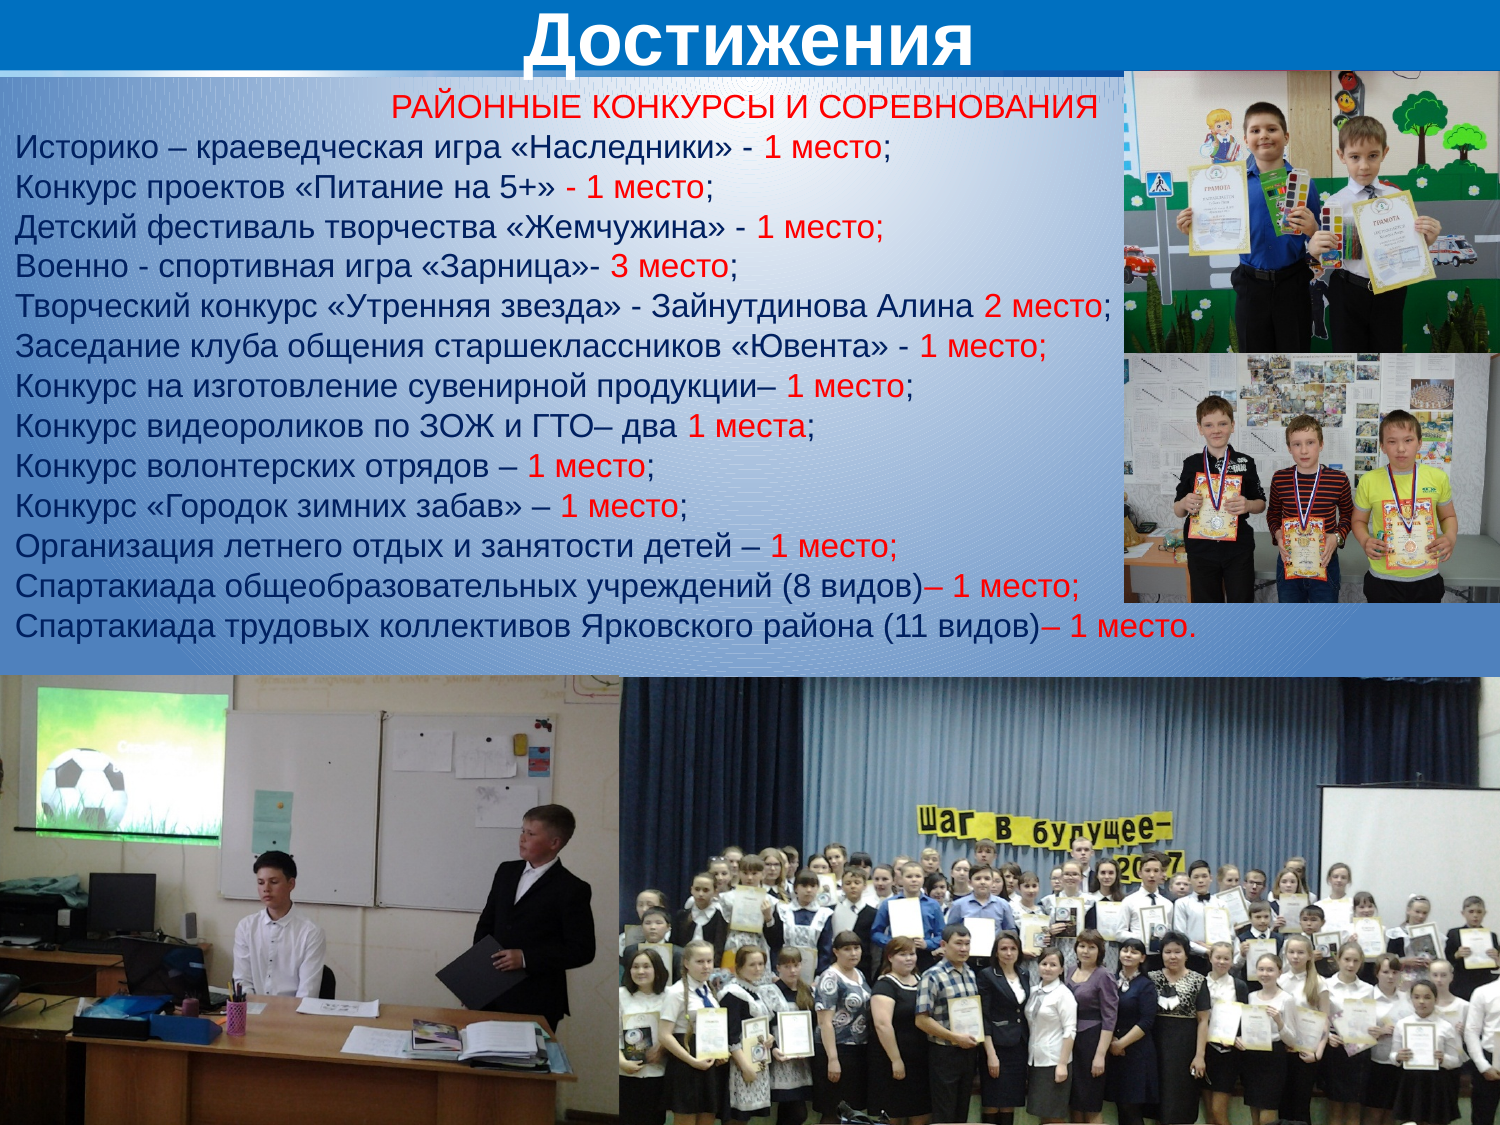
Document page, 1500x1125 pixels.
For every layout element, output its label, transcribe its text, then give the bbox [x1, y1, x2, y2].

text_box РАЙОННЫЕ КОНКУРСЫ И СОРЕВНОВАНИЯ Историко – краеведческая игра «Наследники» - 1 место; Конкурс проектов «Питание на 5+» - 1 место; Детский фестиваль творчества «Жемчужина» - 1 место; Военно - спортивная игра «Зарница»- 3 место; Творческий конкурс «Утренняя звезда» - Зайнутдинова Алина 2 место; Заседание клуба общения старшеклассников «Ювента» - 1 место; Конкурс на изготовление сувенирной продукции– 1 место; Конкурс видеороликов по ЗОЖ и ГТО– два 1 места; Конкурс волонтерских отрядов – 1 место; Конкурс «Городок зимних забав» – 1 место; Организация летнего отдых и занятости детей – 1 место; Спартакиада общеобразовательных учреждений (8 видов)– 1 место; Спартакиада трудовых коллективов Ярковского района (11 видов)– 1 место. [0, 77, 1500, 676]
picture [0, 674, 1500, 1125]
title Достижения [0, 0, 1500, 71]
picture [0, 71, 1500, 603]
